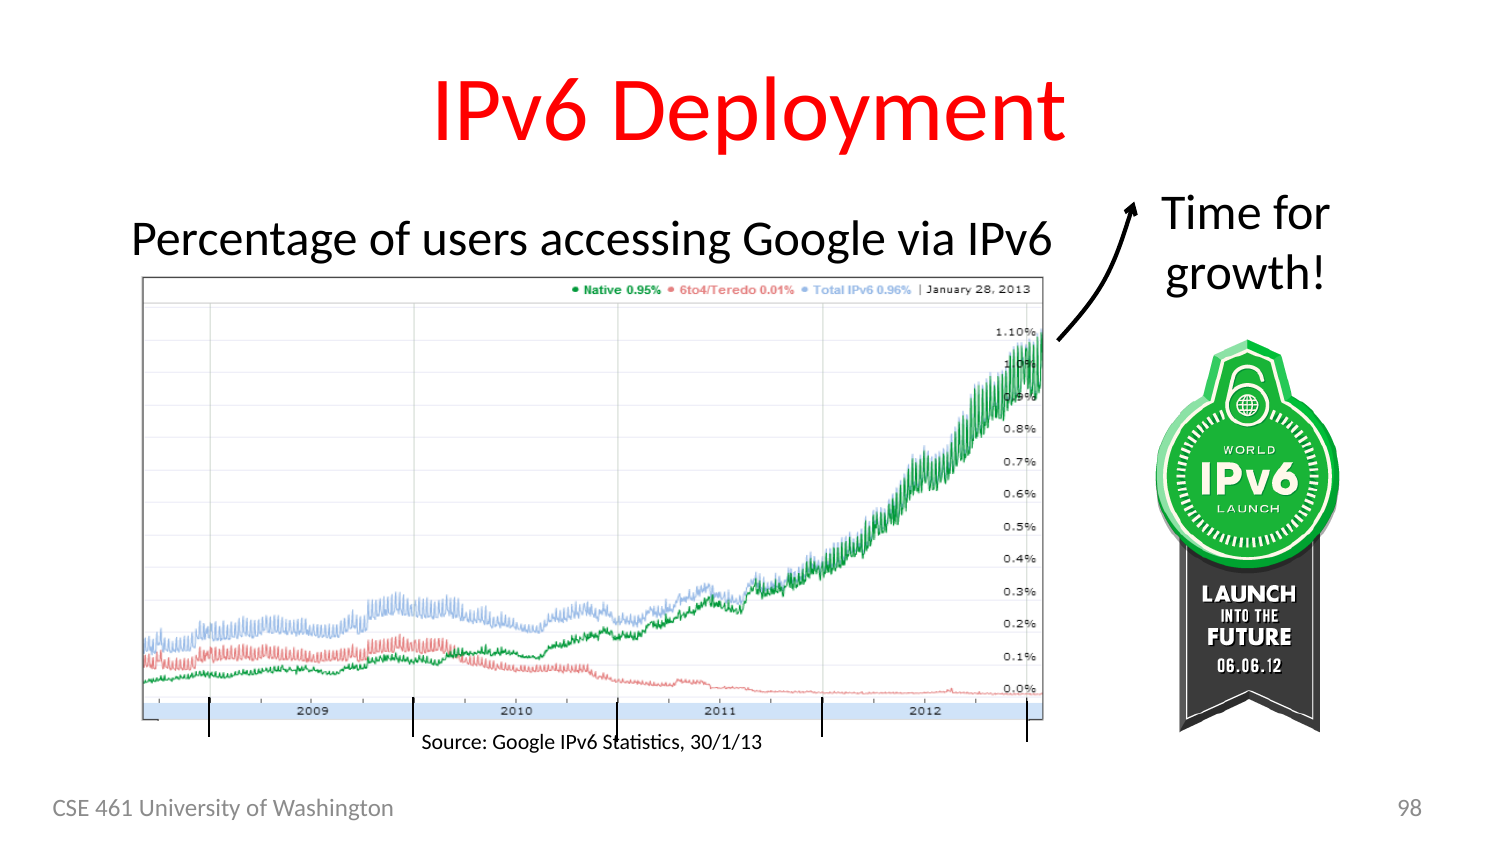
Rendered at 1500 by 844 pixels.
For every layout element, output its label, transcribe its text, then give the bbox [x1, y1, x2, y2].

title IPv6 Deployment [37, 33, 1463, 175]
footer CSE 461 University of Washington [37, 784, 513, 830]
picture [1144, 330, 1348, 740]
text_box Time for growth! [1146, 171, 1346, 307]
slide_number 98 [1087, 784, 1438, 830]
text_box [111, 197, 1074, 759]
text_box [1079, 201, 1138, 320]
